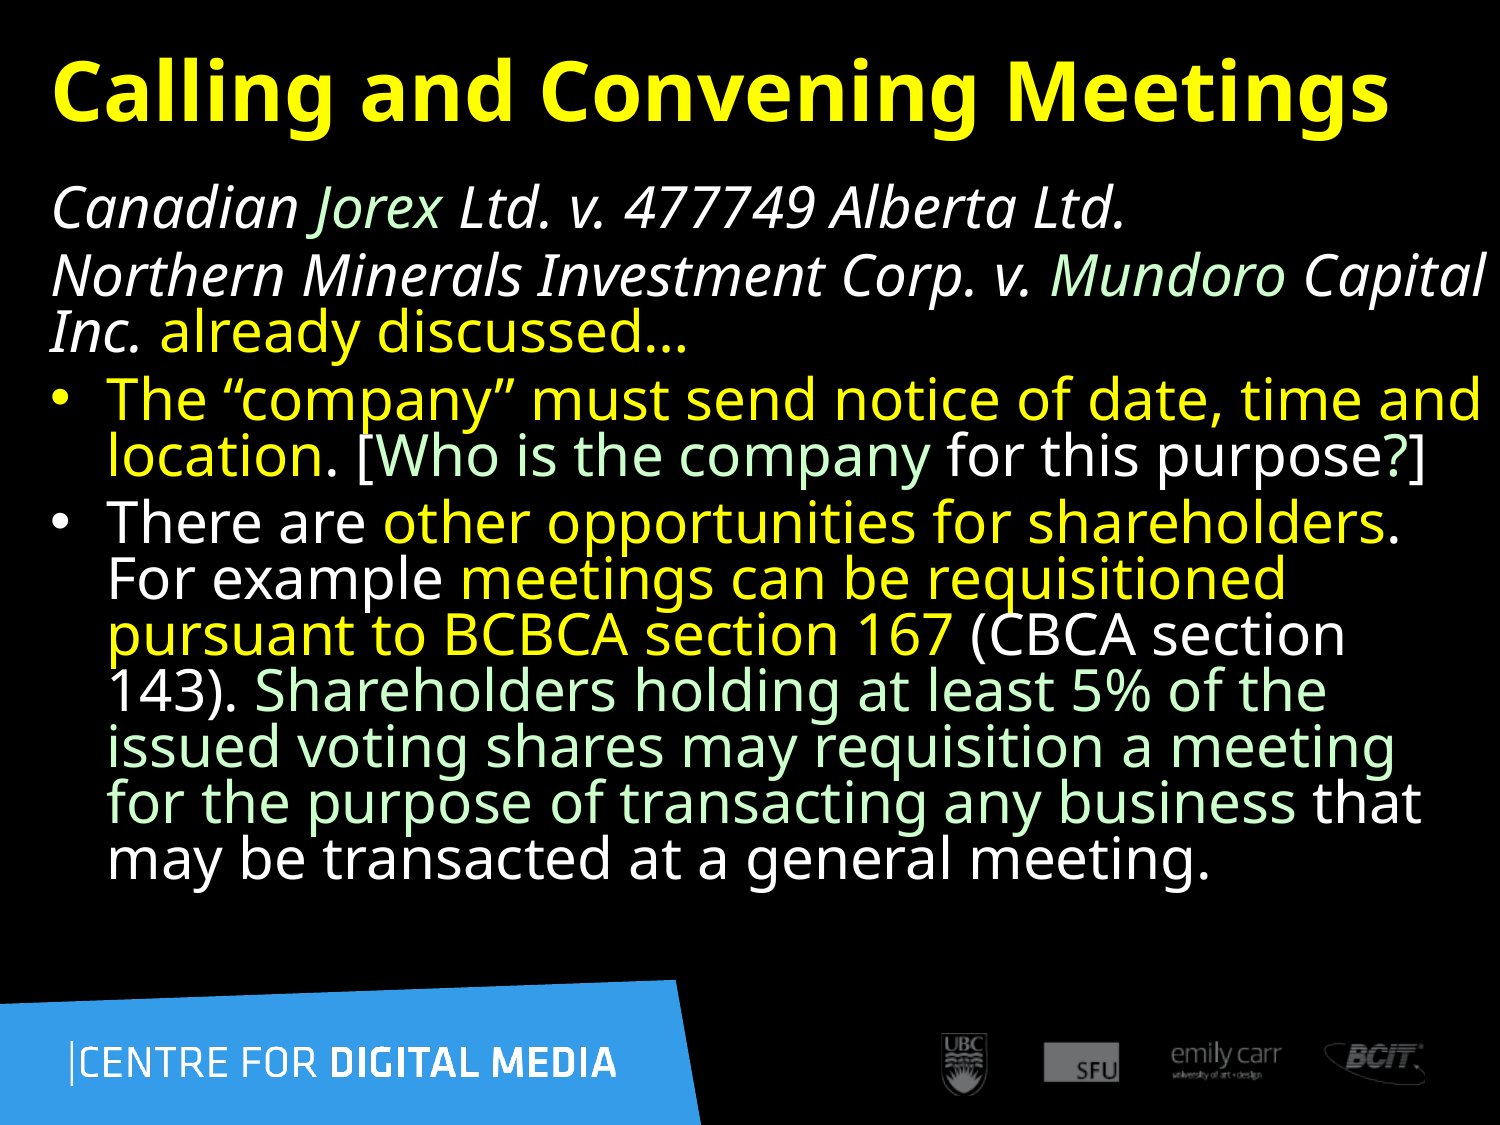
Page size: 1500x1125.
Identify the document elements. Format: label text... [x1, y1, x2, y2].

title Calling and Convening Meetings [37, 4, 1425, 171]
list Canadian Jorex Ltd. v. 477749 Alberta Ltd. Northern Minerals Investment Corp. v. Mundoro Capital Inc. already discussed… The “company” must send notice of date, time and location. [Who is the company for this purpose?] There are other opportunities for shareholders. For example meetings can be requisitioned pursuant to BCBCA section 167 (CBCA section 143). Shareholders holding at least 5% of the issued voting shares may requisition a meeting for the purpose of transacting any business that may be transacted at a general meeting. [37, 171, 1500, 975]
